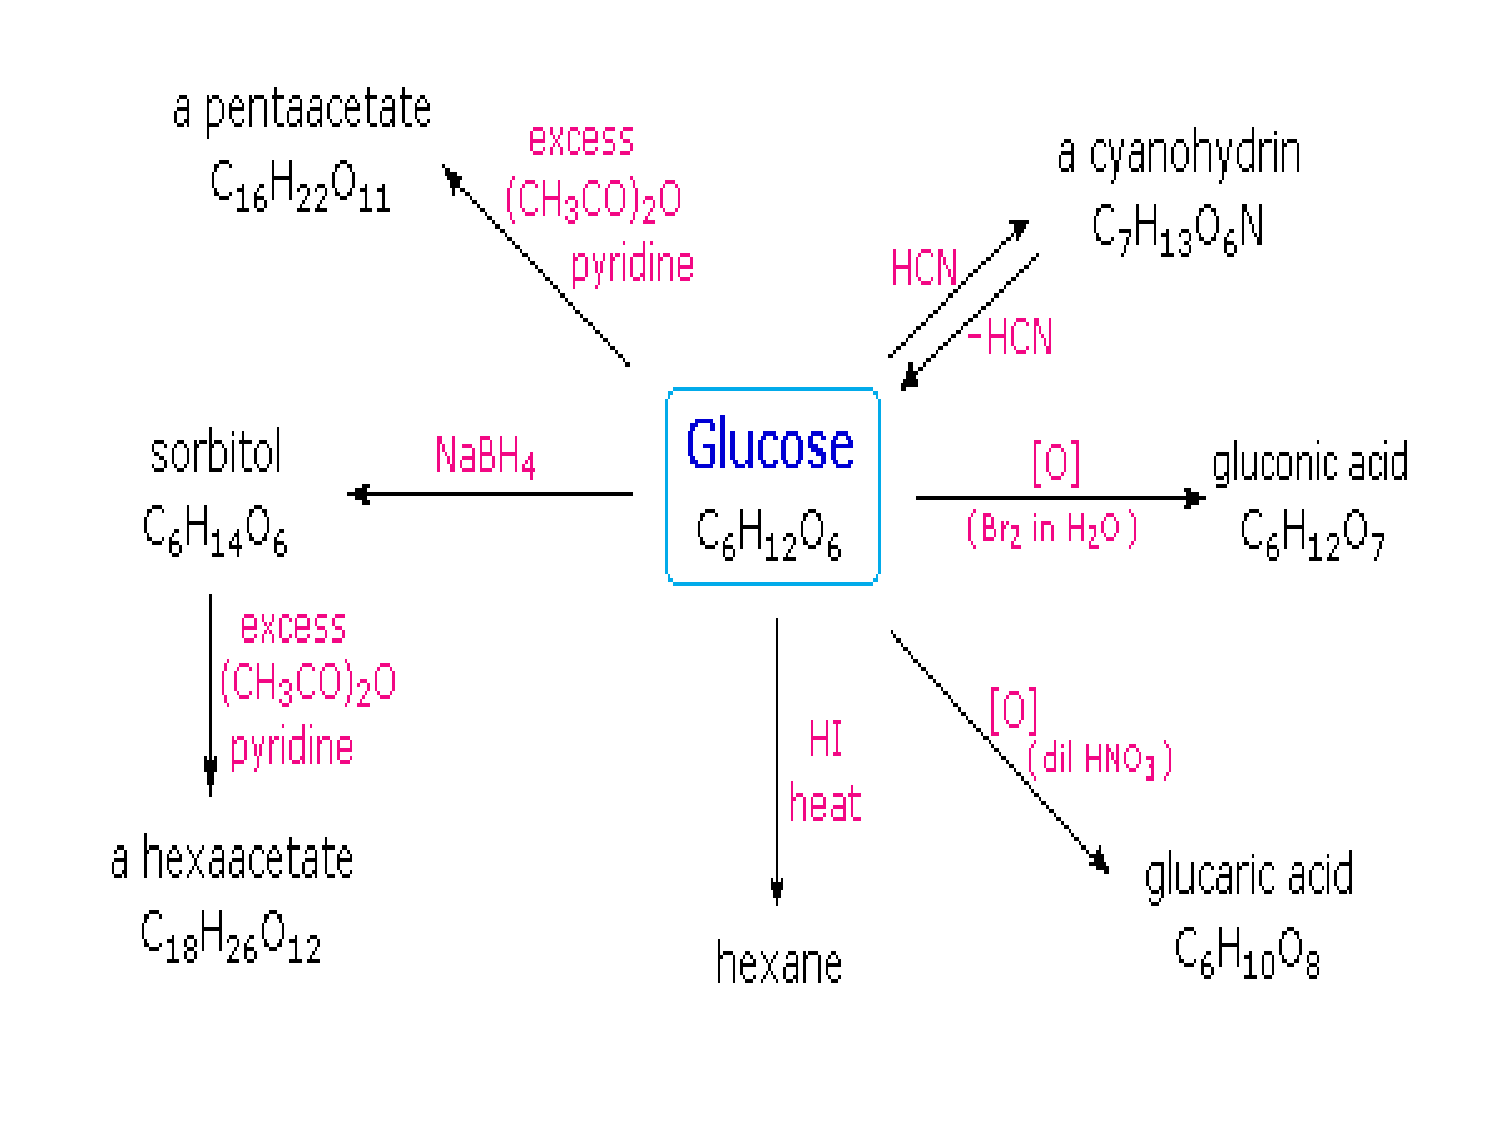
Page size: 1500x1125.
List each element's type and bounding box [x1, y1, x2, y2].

picture [62, 87, 1451, 988]
